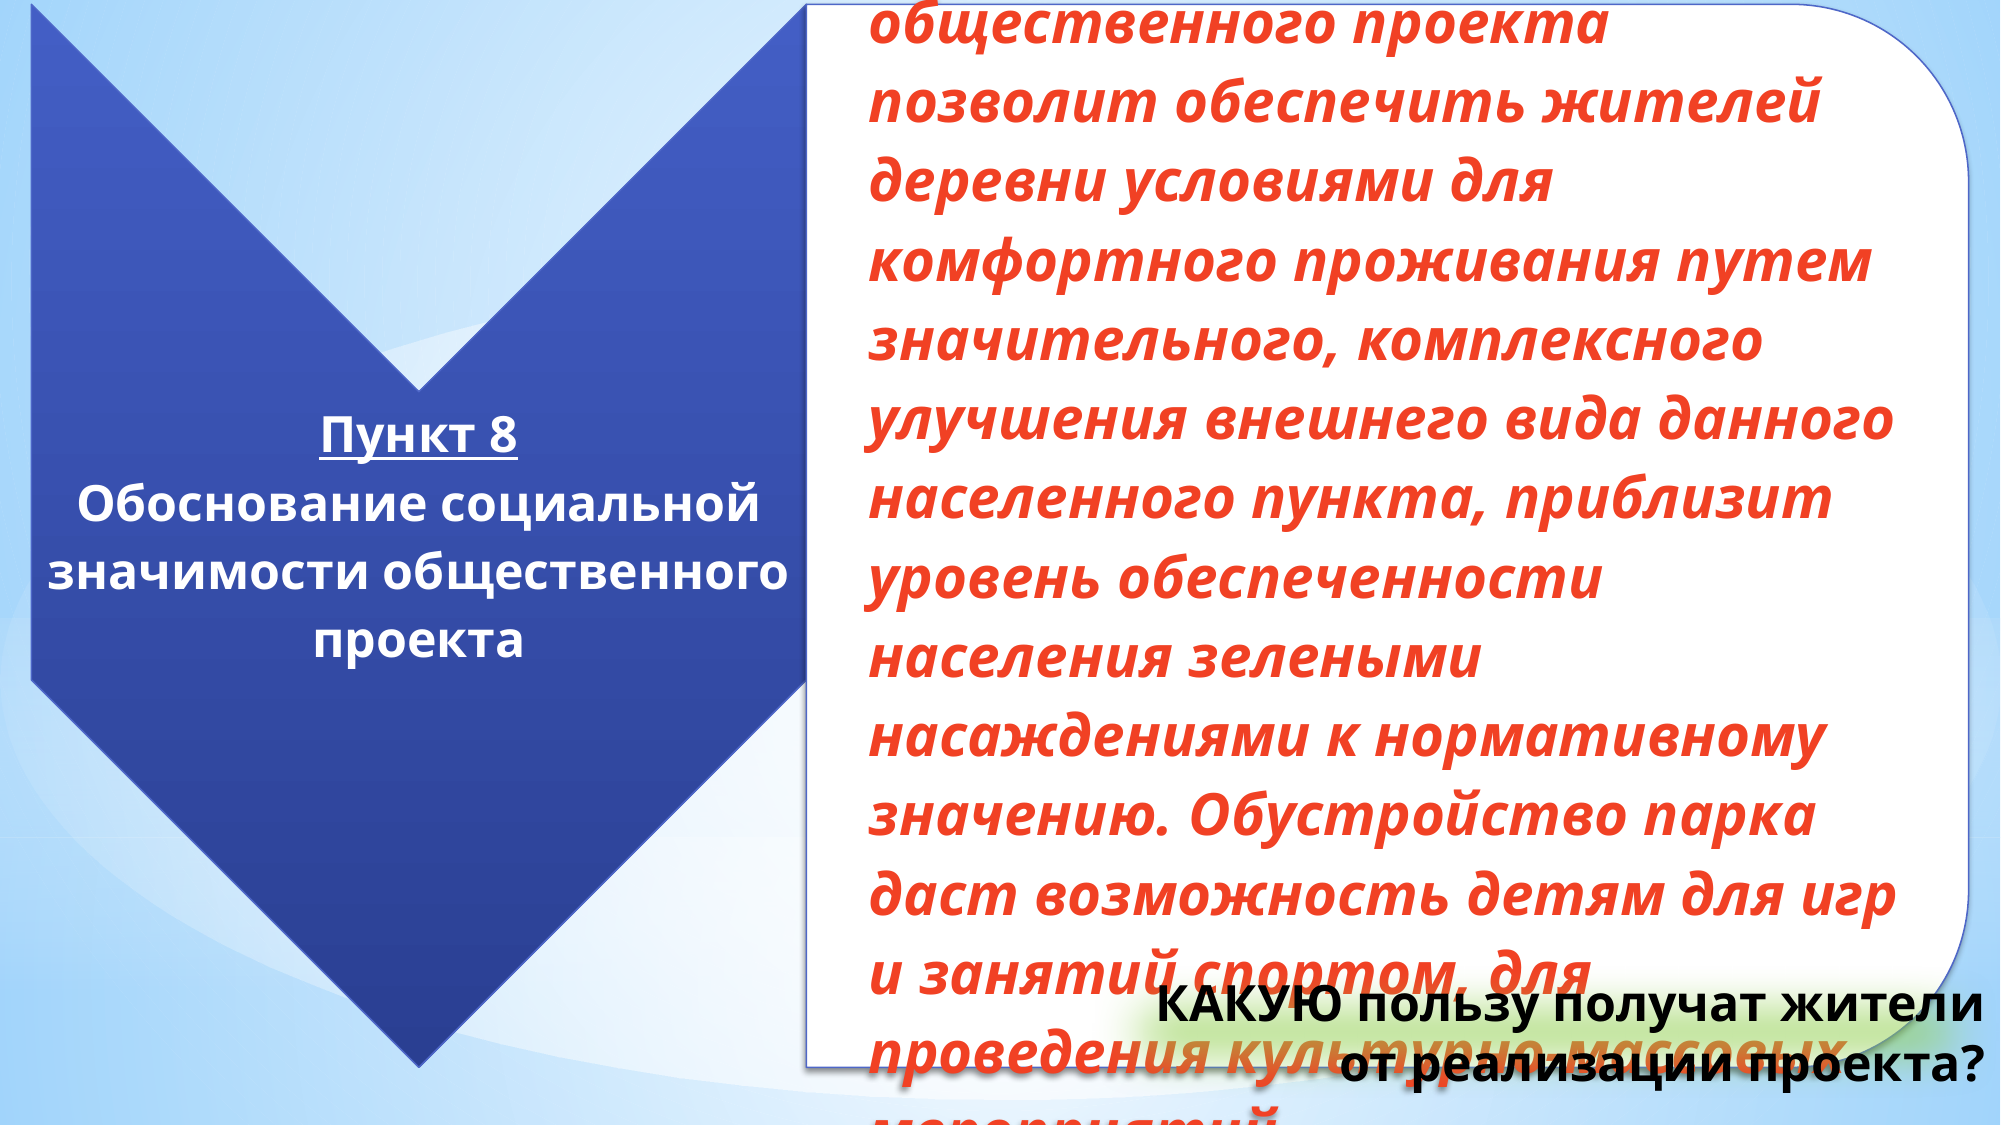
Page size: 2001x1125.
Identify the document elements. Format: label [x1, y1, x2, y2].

text_box [31, 4, 1969, 1068]
